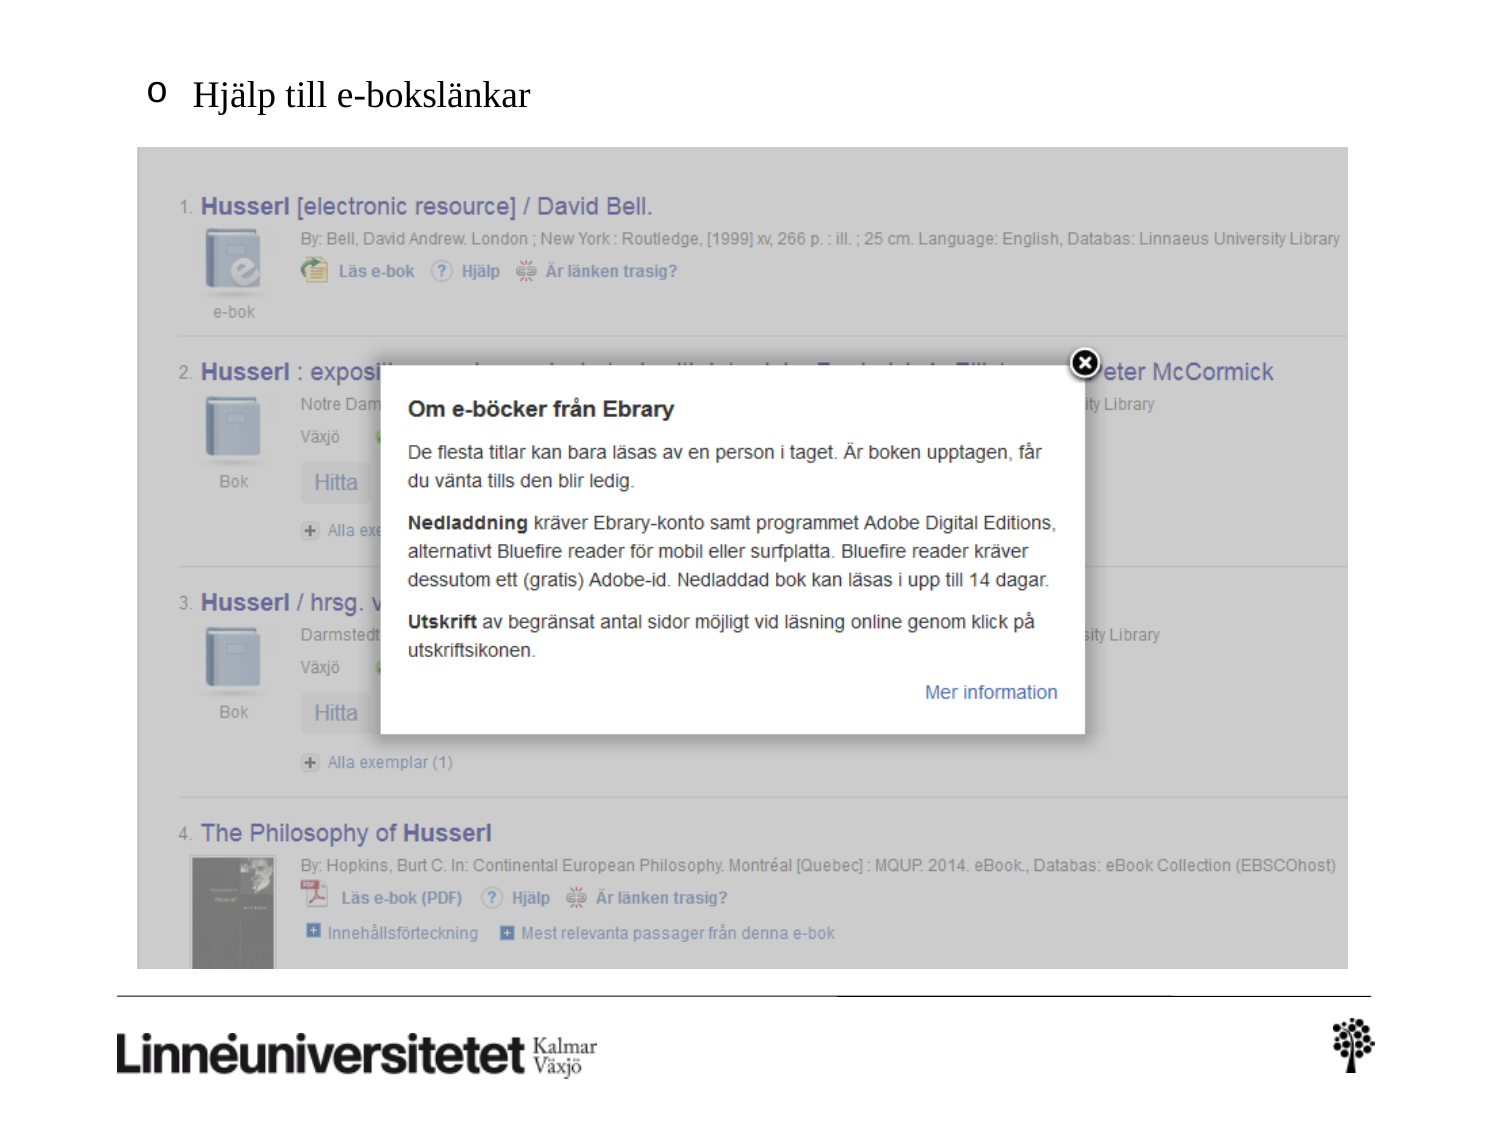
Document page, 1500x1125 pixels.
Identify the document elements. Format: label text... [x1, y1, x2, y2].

picture [136, 147, 1349, 969]
picture [117, 1033, 597, 1079]
text_box Hjälp till e-bokslänkar [55, 56, 1149, 123]
picture [1333, 1018, 1375, 1073]
